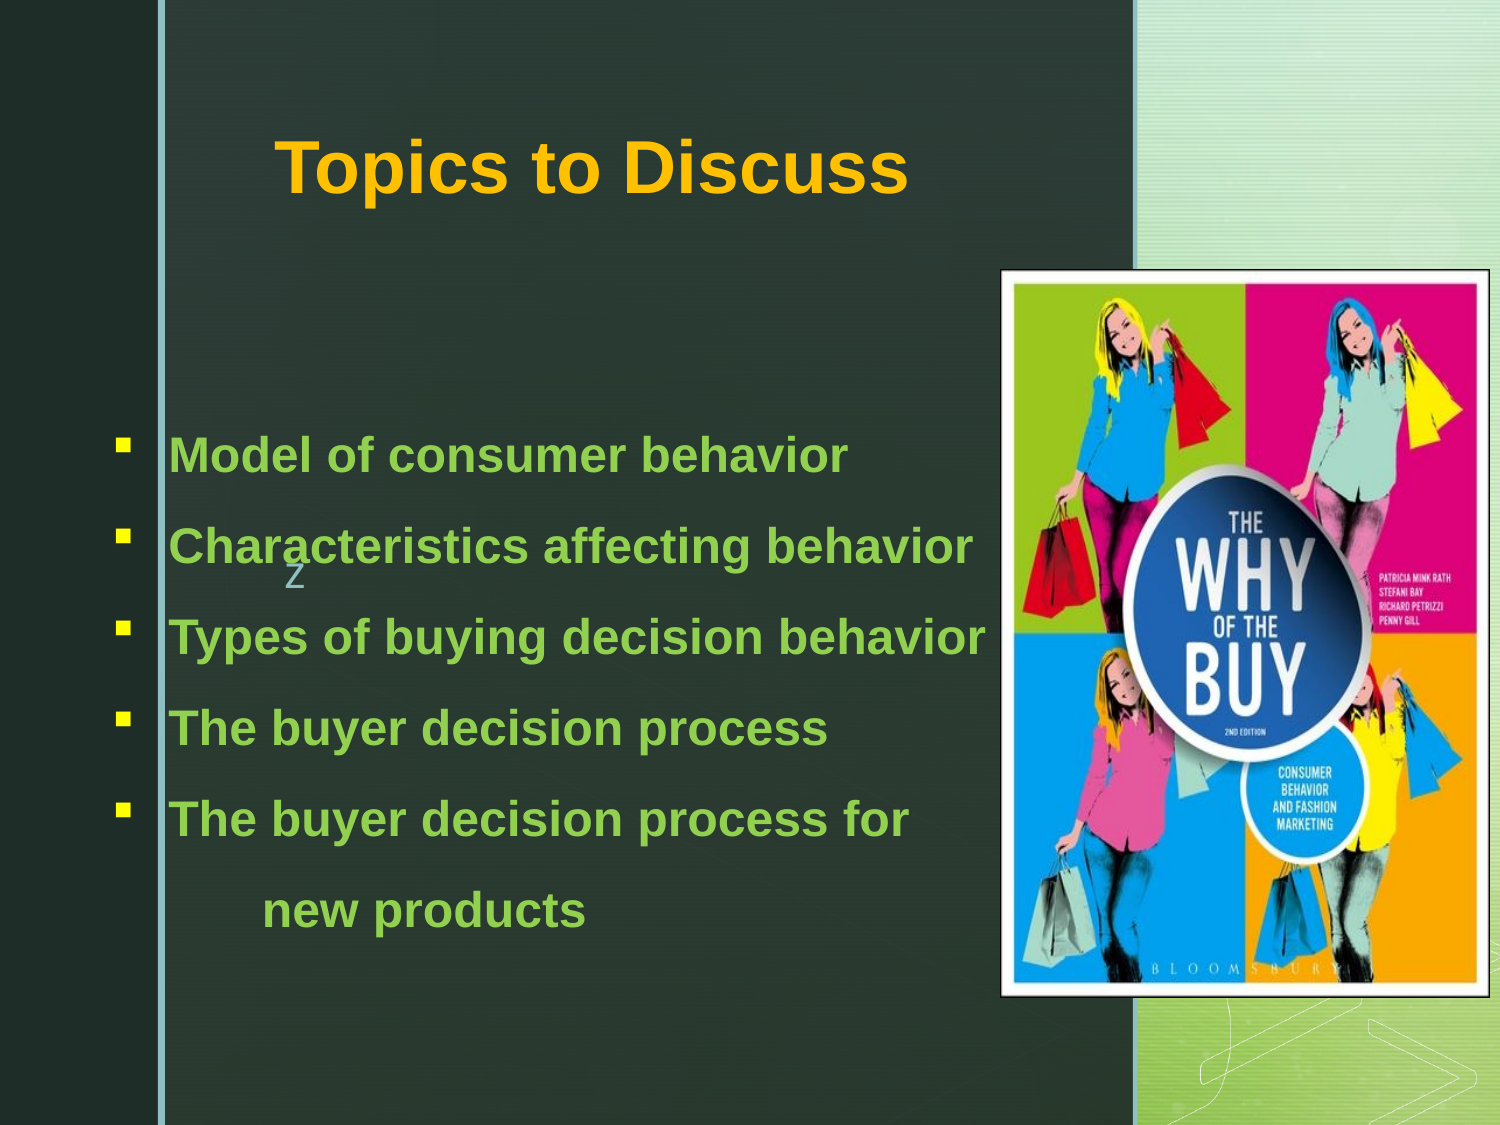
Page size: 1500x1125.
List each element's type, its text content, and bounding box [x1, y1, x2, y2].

subtitle Model of consumer behavior Characteristics affecting behavior Types of buying decision behavior The buyer decision process The buyer decision process for new products [96, 269, 1169, 1018]
title Topics to Discuss [254, 120, 926, 219]
picture [1000, 0, 1500, 1125]
